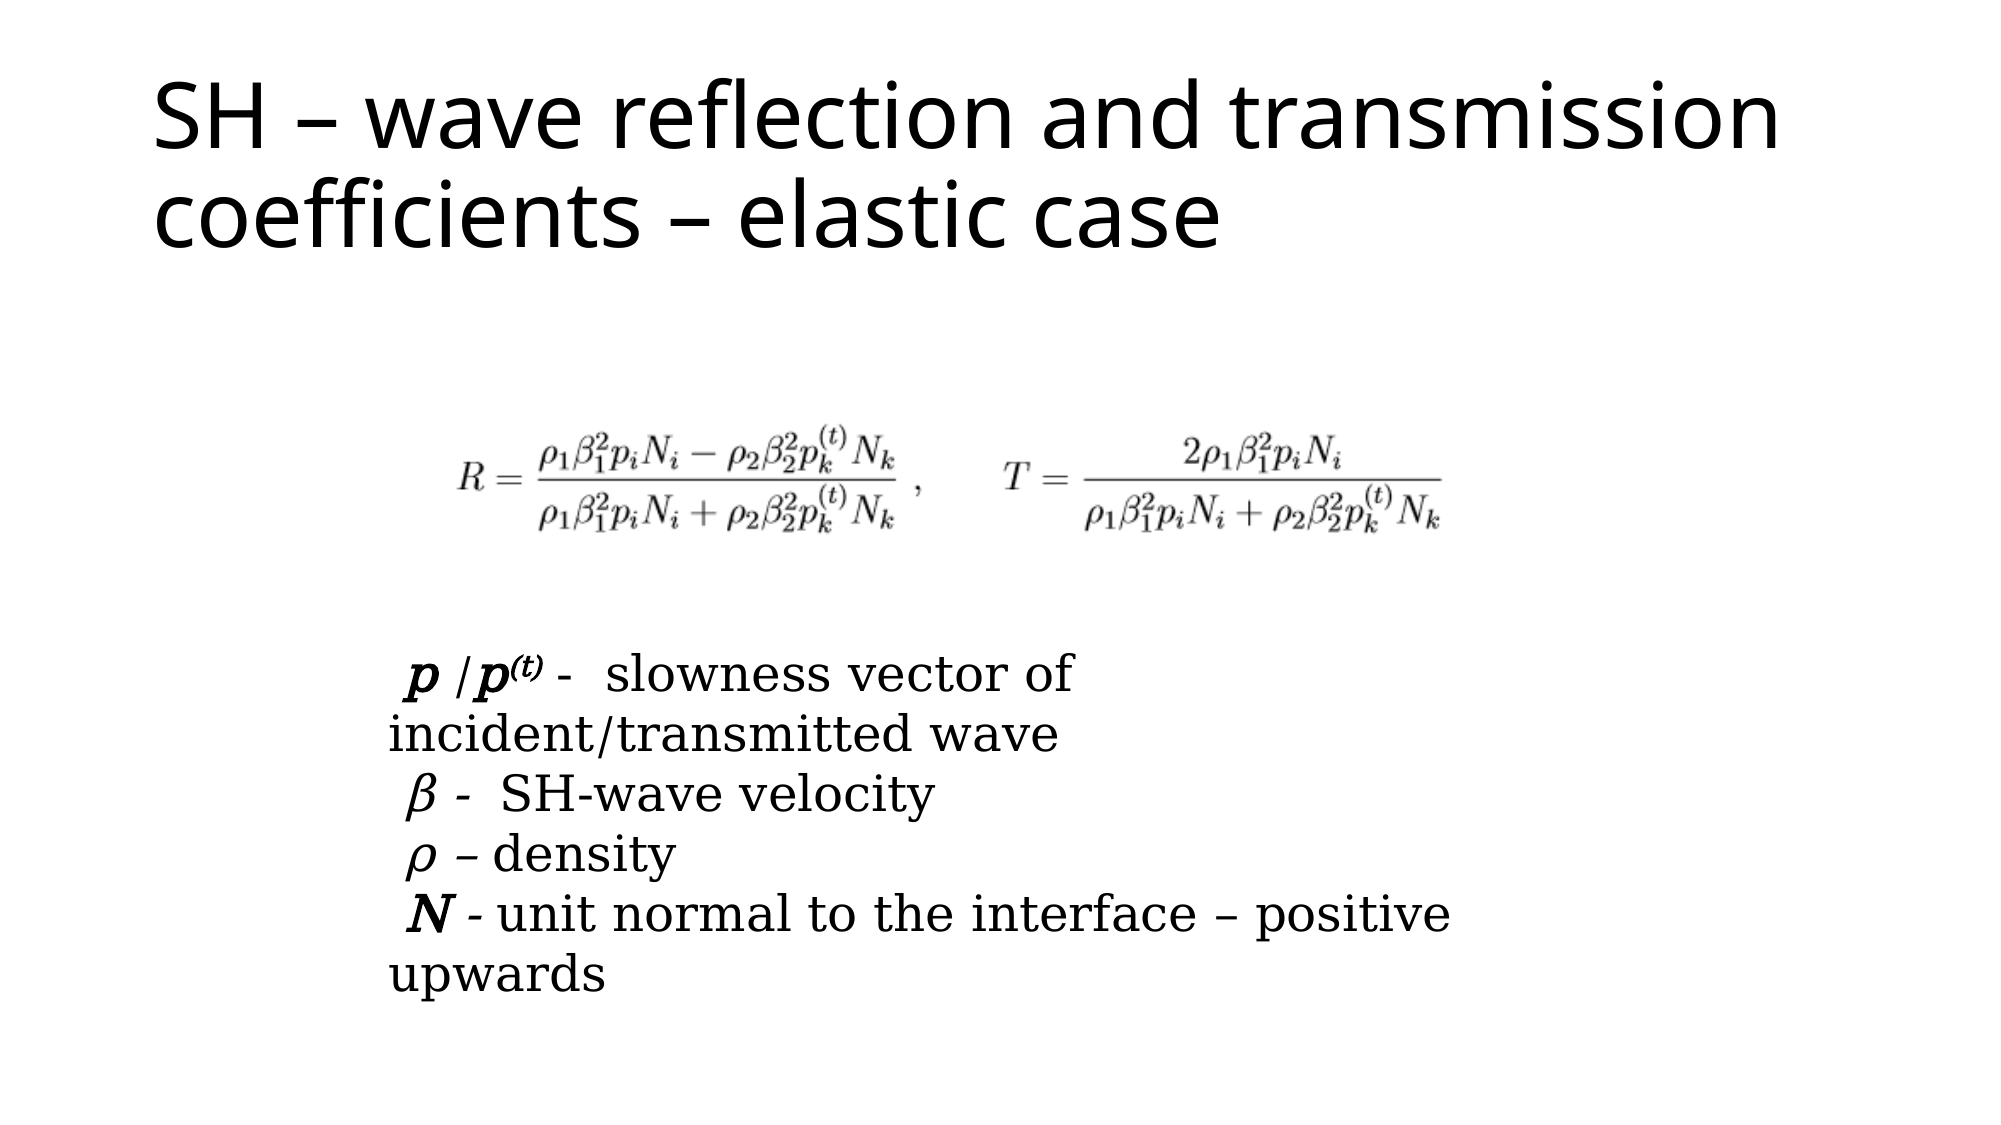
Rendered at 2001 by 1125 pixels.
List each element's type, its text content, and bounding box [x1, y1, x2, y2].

picture [394, 397, 1453, 543]
text_box p /p(t) - slowness vector of incident/transmitted wave β - SH-wave velocity ρ – density N - unit normal to the interface – positive upwards [373, 633, 1626, 1125]
title SH – wave reflection and transmission coefficients – elastic case [137, 59, 1863, 278]
